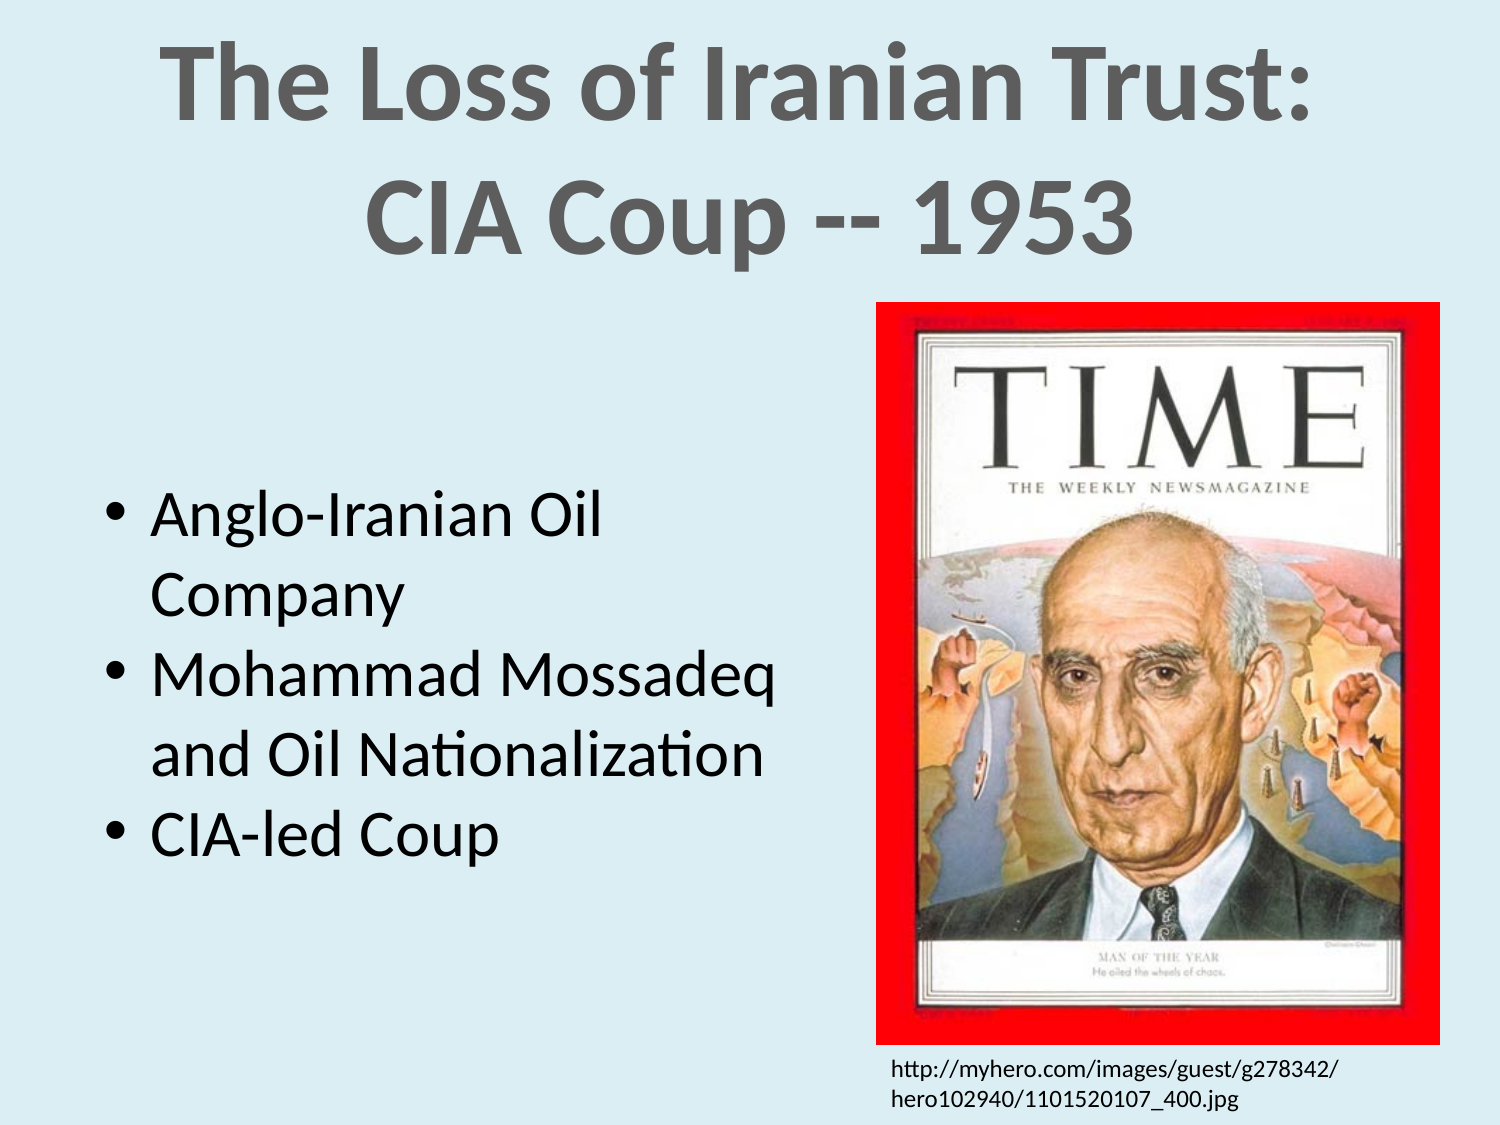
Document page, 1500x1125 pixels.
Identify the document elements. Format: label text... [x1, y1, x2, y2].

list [875, 301, 1440, 1045]
text_box http://myhero.com/images/guest/g278342/hero102940/1101520107_400.jpg [876, 1052, 1433, 1120]
text_box Anglo-Iranian Oil Company Mohammad Mossadeq and Oil Nationalization CIA-led Coup [89, 462, 815, 877]
text_box The Loss of Iranian Trust: CIA Coup -- 1953 [144, 0, 1358, 285]
